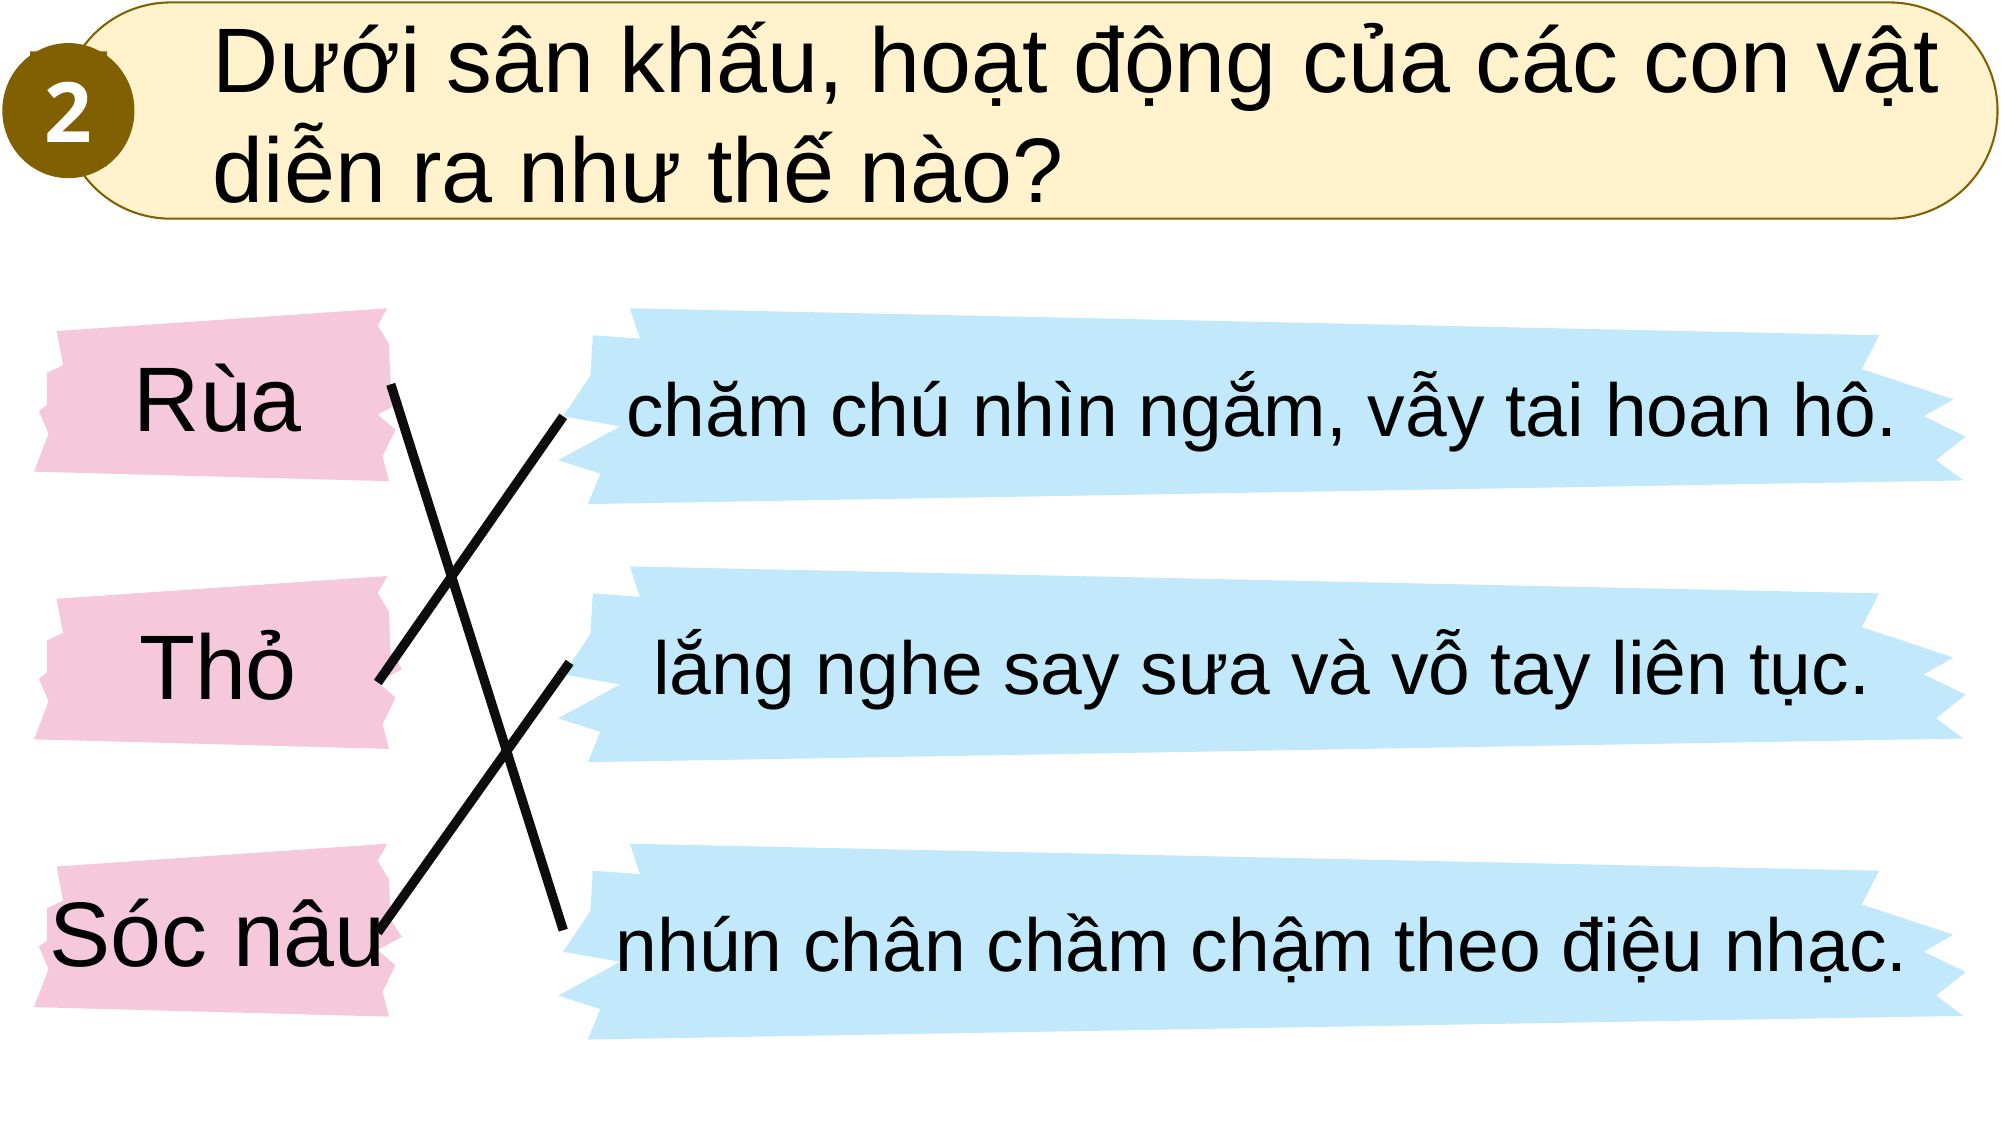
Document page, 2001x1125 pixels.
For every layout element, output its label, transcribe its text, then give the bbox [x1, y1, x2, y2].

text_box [2, 43, 135, 179]
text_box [377, 416, 564, 662]
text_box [390, 384, 564, 416]
text_box lắng nghe say sưa và vỗ tay liên tục. [570, 565, 1968, 764]
text_box nhún chân chầm chậm theo điệu nhạc. [555, 842, 1968, 1041]
text_box Sóc nâu [32, 843, 404, 1018]
text_box Thỏ [32, 575, 377, 750]
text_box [377, 662, 570, 933]
text_box Rùa [32, 307, 392, 482]
text_box chăm chú nhìn ngắm, vẫy tai hoan hô. [564, 307, 1968, 506]
text_box Dưới sân khấu, hoạt động của các con vật diễn ra như thế nào? [84, 1, 1999, 220]
